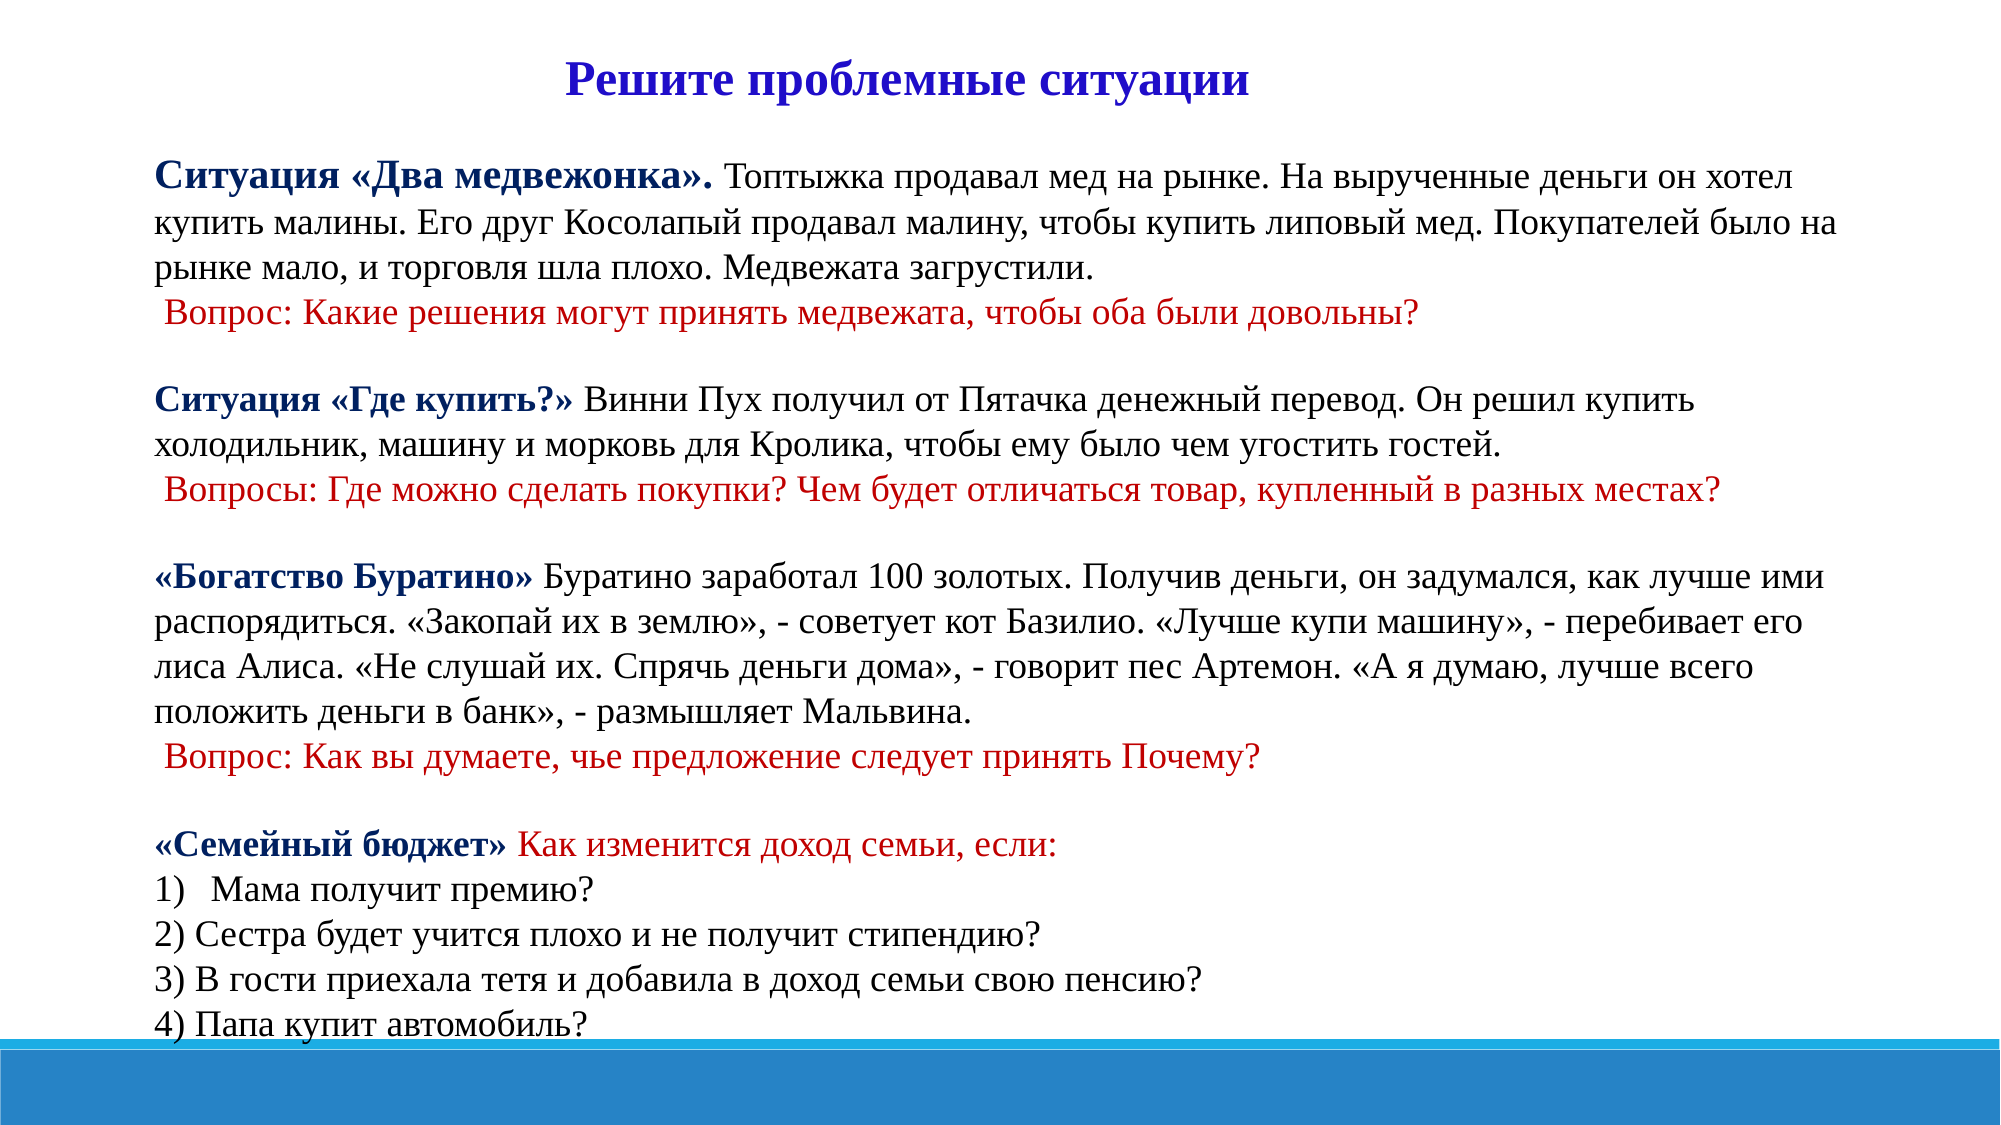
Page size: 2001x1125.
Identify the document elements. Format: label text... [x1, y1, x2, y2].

text_box «Семейный бюджет» Как изменится доход семьи, если: Мама получит премию? 2) Сестра будет учится плохо и не получит стипендию? 3) В гости приехала тетя и добавила в доход семьи свою пенсию? 4) Папа купит автомобиль? [139, 811, 1714, 1052]
text_box Ситуация «Где купить?» Винни Пух получил от Пятачка денежный перевод. Он решил купить холодильник, машину и морковь для Кролика, чтобы ему было чем угостить гостей. Вопросы: Где можно сделать покупки? Чем будет отличаться товар, купленный в разных местах? [139, 366, 1866, 517]
text_box Ситуация «Два медвежонка». Топтыжка продавал мед на рынке. На вырученные деньги он хотел купить малины. Его друг Косолапый продавал малину, чтобы купить липовый мед. Покупателей было на рынке мало, и торговля шла плохо. Медвежата загрустили. Вопрос: Какие решения могут принять медвежата, чтобы оба были довольны? [139, 139, 1904, 340]
text_box «Богатство Буратино» Буратино заработал 100 золотых. Получив деньги, он задумался, как лучше ими распорядиться. «Закопай их в землю», - советует кот Базилио. «Лучше купи машину», - перебивает его лиса Алиса. «Не слушай их. Спрячь деньги дома», - говорит пес Артемон. «А я думаю, лучше всего положить деньги в банк», - размышляет Мальвина. Вопрос: Как вы думаете, чье предложение следует принять Почему? [139, 543, 1888, 784]
text_box Решите проблемные ситуации [550, 38, 1322, 114]
